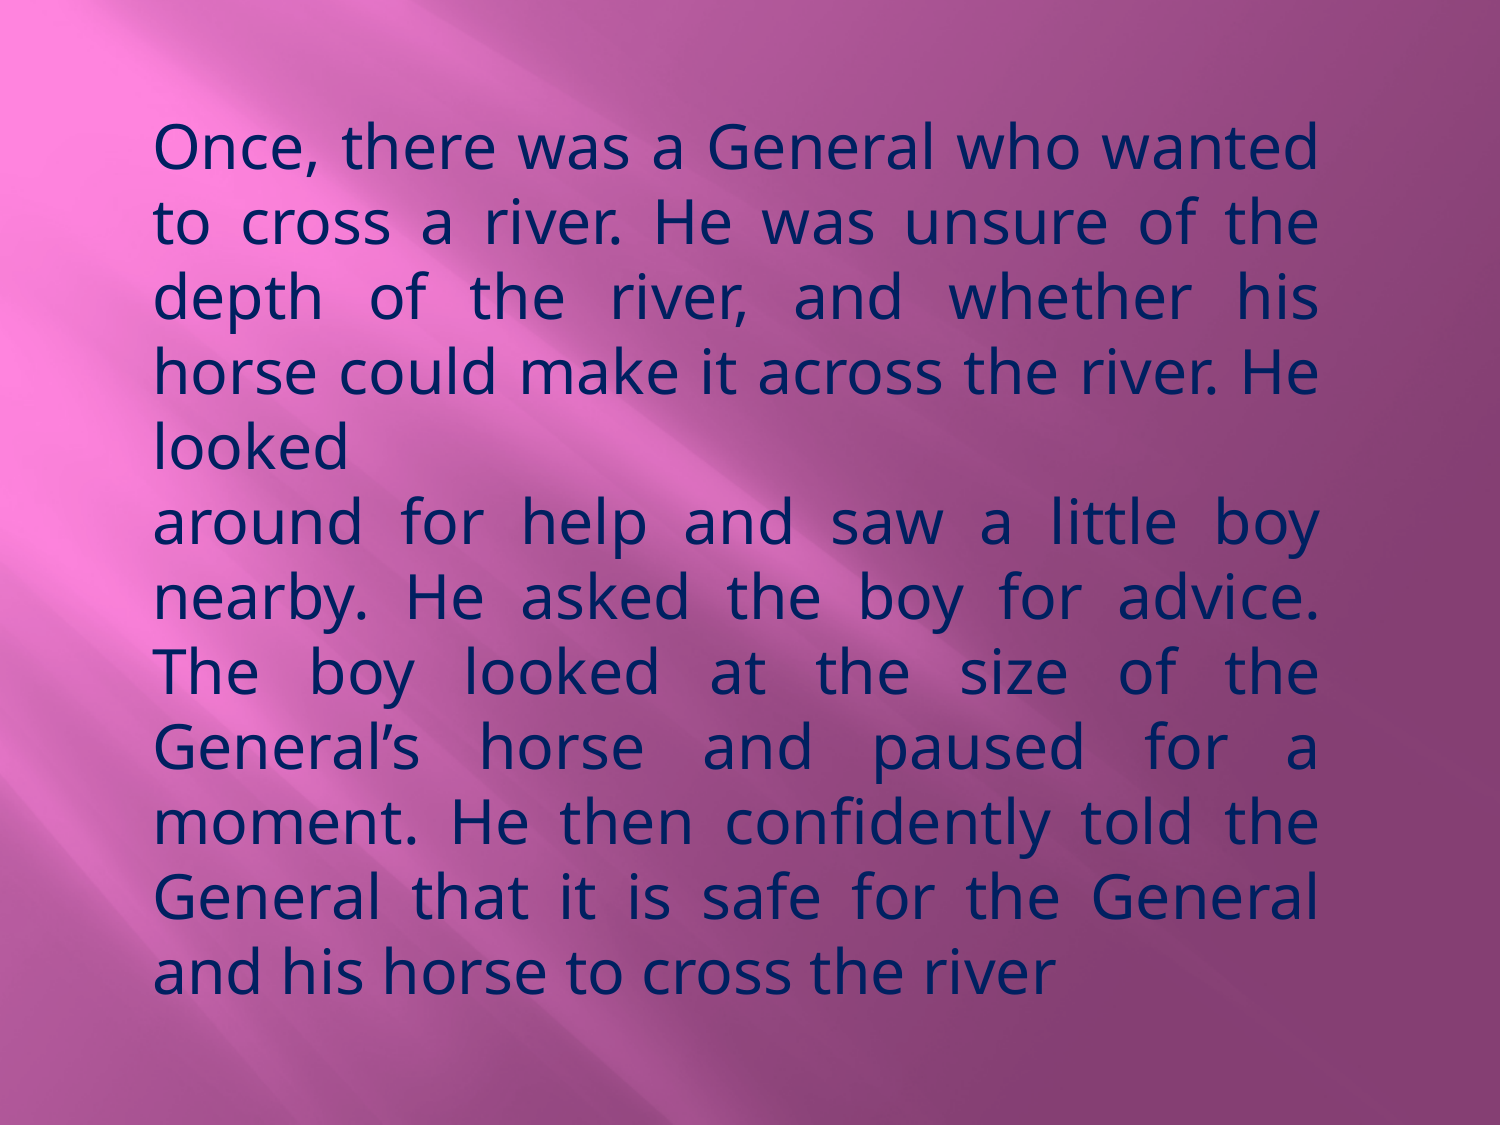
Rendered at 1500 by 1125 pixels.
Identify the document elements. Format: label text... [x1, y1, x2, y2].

text_box Once, there was a General who wanted to cross a river. He was unsure of the depth of the river, and whether his horse could make it across the river. He looked around for help and saw a little boy nearby. He asked the boy for advice. The boy looked at the size of the General’s horse and paused for a moment. He then confidently told the General that it is safe for the General and his horse to cross the river [137, 99, 1338, 1014]
